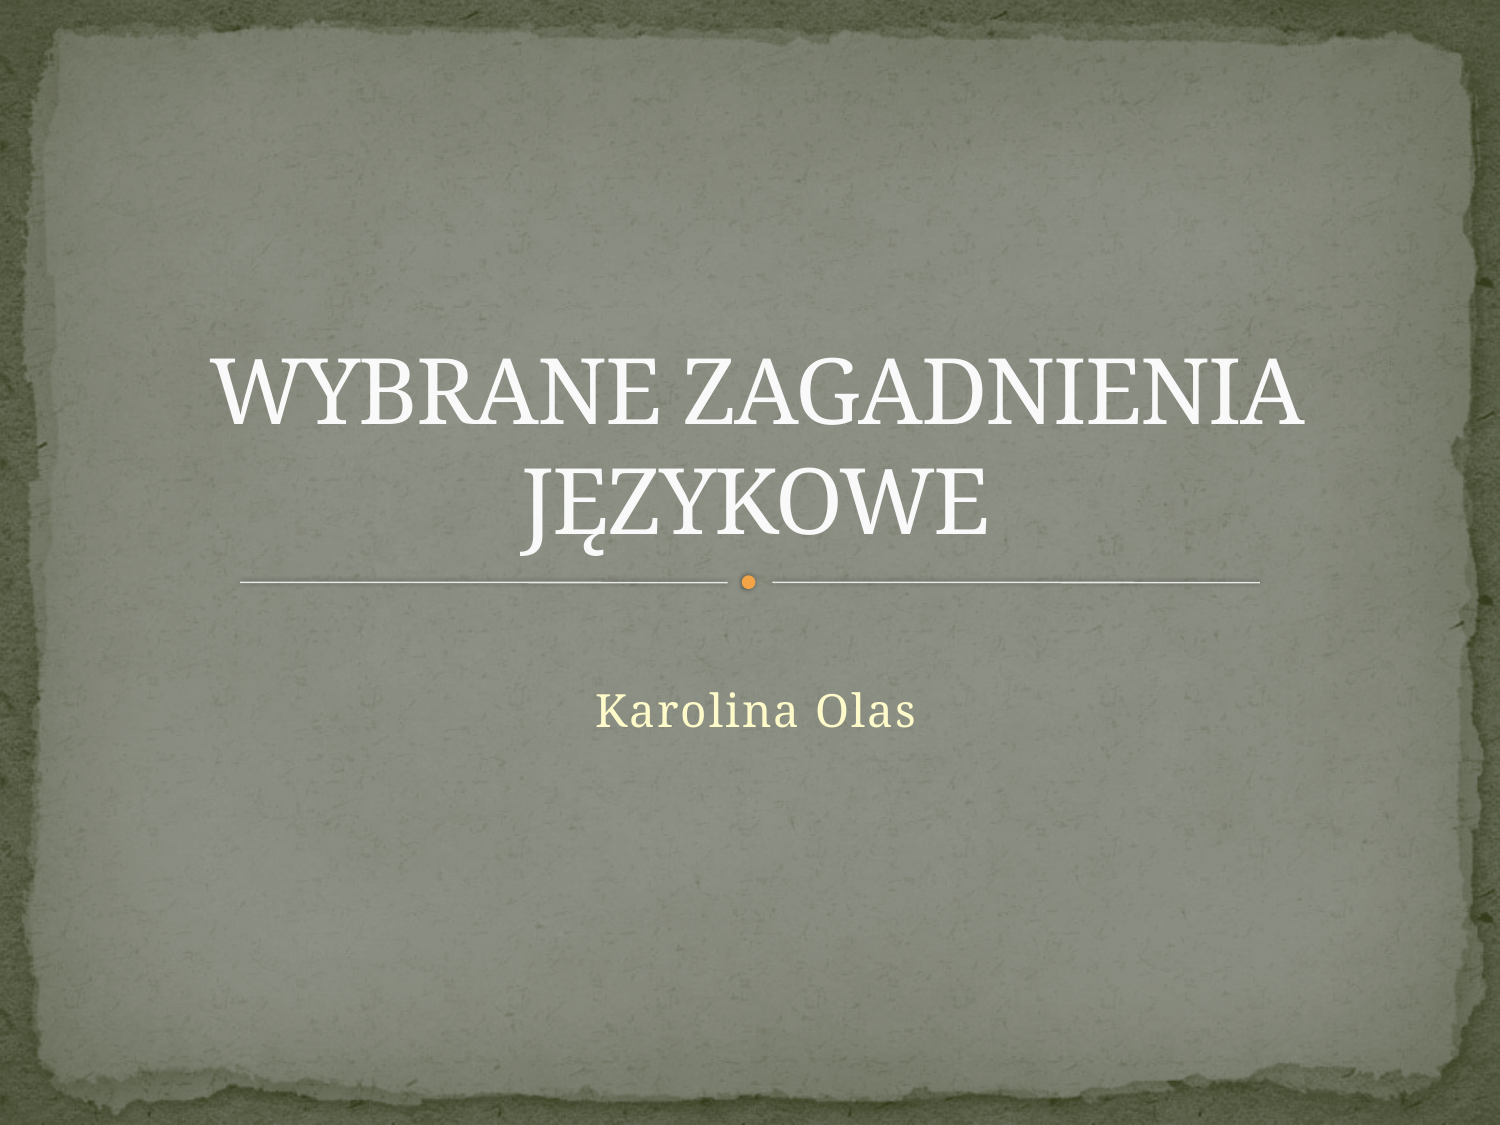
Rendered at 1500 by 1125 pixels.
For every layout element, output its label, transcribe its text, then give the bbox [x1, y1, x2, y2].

subtitle Karolina Olas [75, 606, 1438, 795]
title WYBRANE ZAGADNIENIA JĘZYKOWE [74, 235, 1438, 561]
